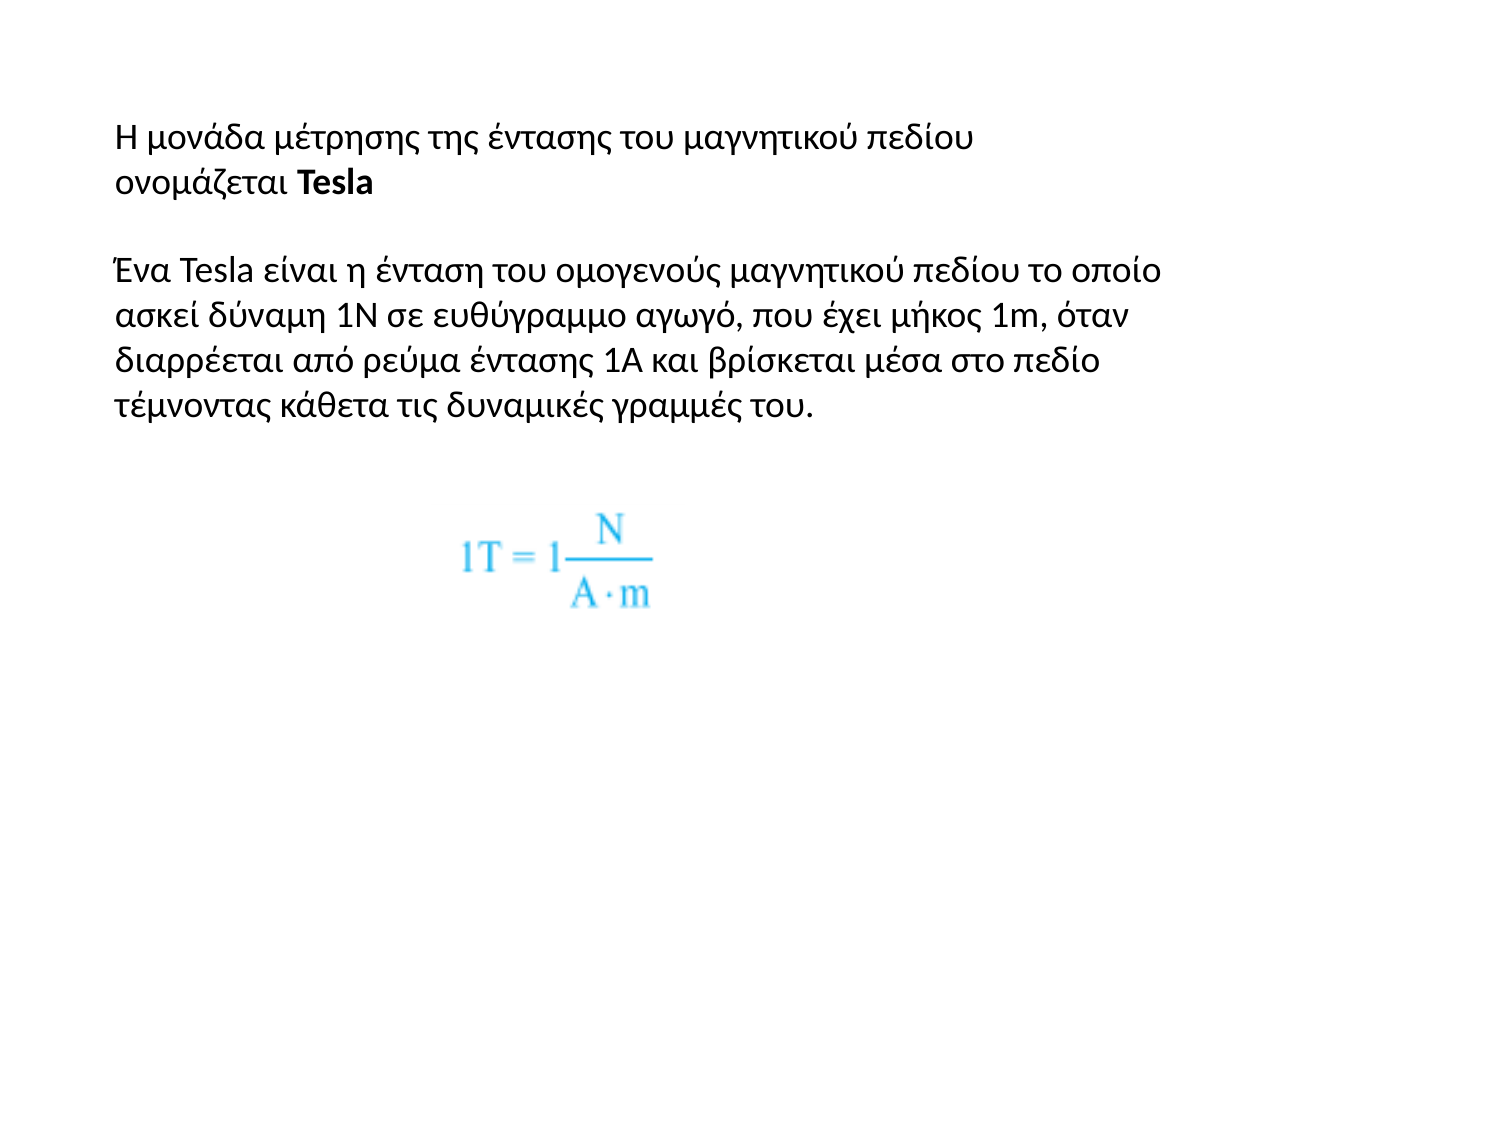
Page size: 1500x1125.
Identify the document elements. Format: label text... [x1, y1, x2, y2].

text_box Η μονάδα μέτρησης της έντασης του μαγνητικού πεδίου ονομάζεται Tesla [100, 104, 1058, 210]
text_box Ένα Tesla είναι η ένταση του ομογενούς μαγνητικού πεδίου το οποίο ασκεί δύναμη 1Ν σε ευθύγραμμο αγωγό, που έχει μήκος 1m, όταν διαρρέεται από ρεύμα έντασης 1Α και βρίσκεται μέσα στο πεδίο τέμνοντας κάθετα τις δυναμικές γραμμές του. [100, 237, 1247, 433]
picture [430, 503, 685, 634]
